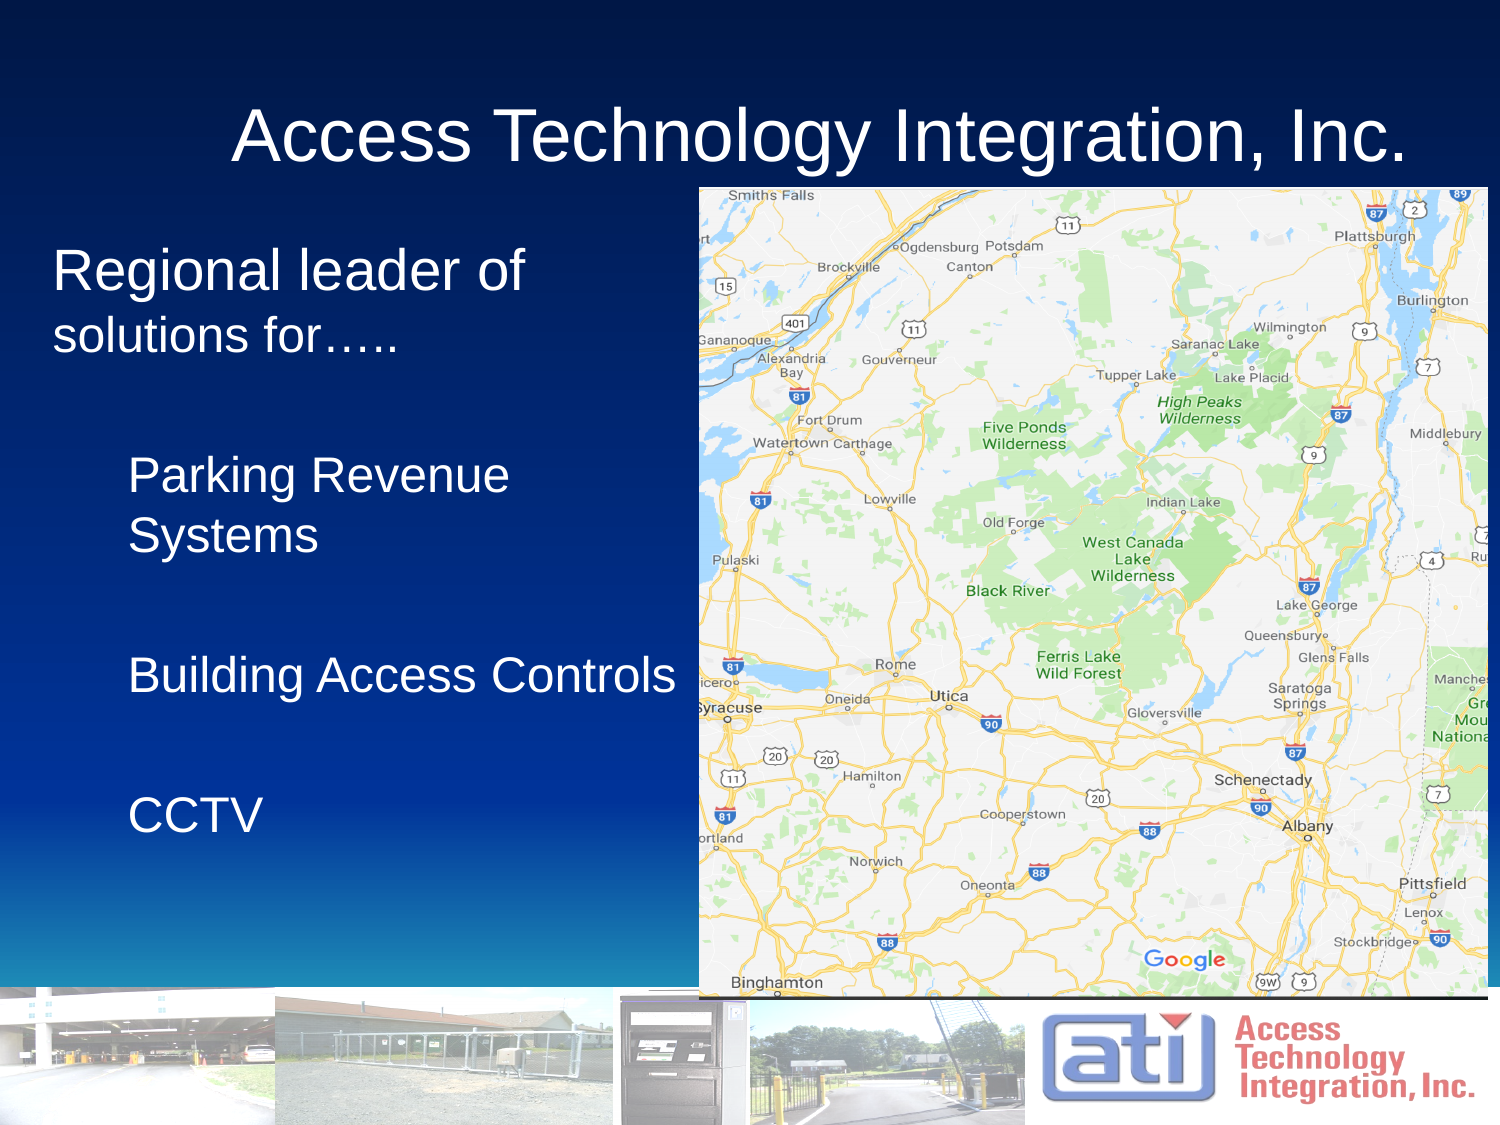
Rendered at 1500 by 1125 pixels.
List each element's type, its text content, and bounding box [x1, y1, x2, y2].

title Access Technology Integration, Inc. [74, 37, 1426, 224]
list Regional leader of solutions for….. Parking Revenue Systems Building Access Controls CCTV [37, 224, 694, 938]
picture [699, 187, 1488, 1001]
